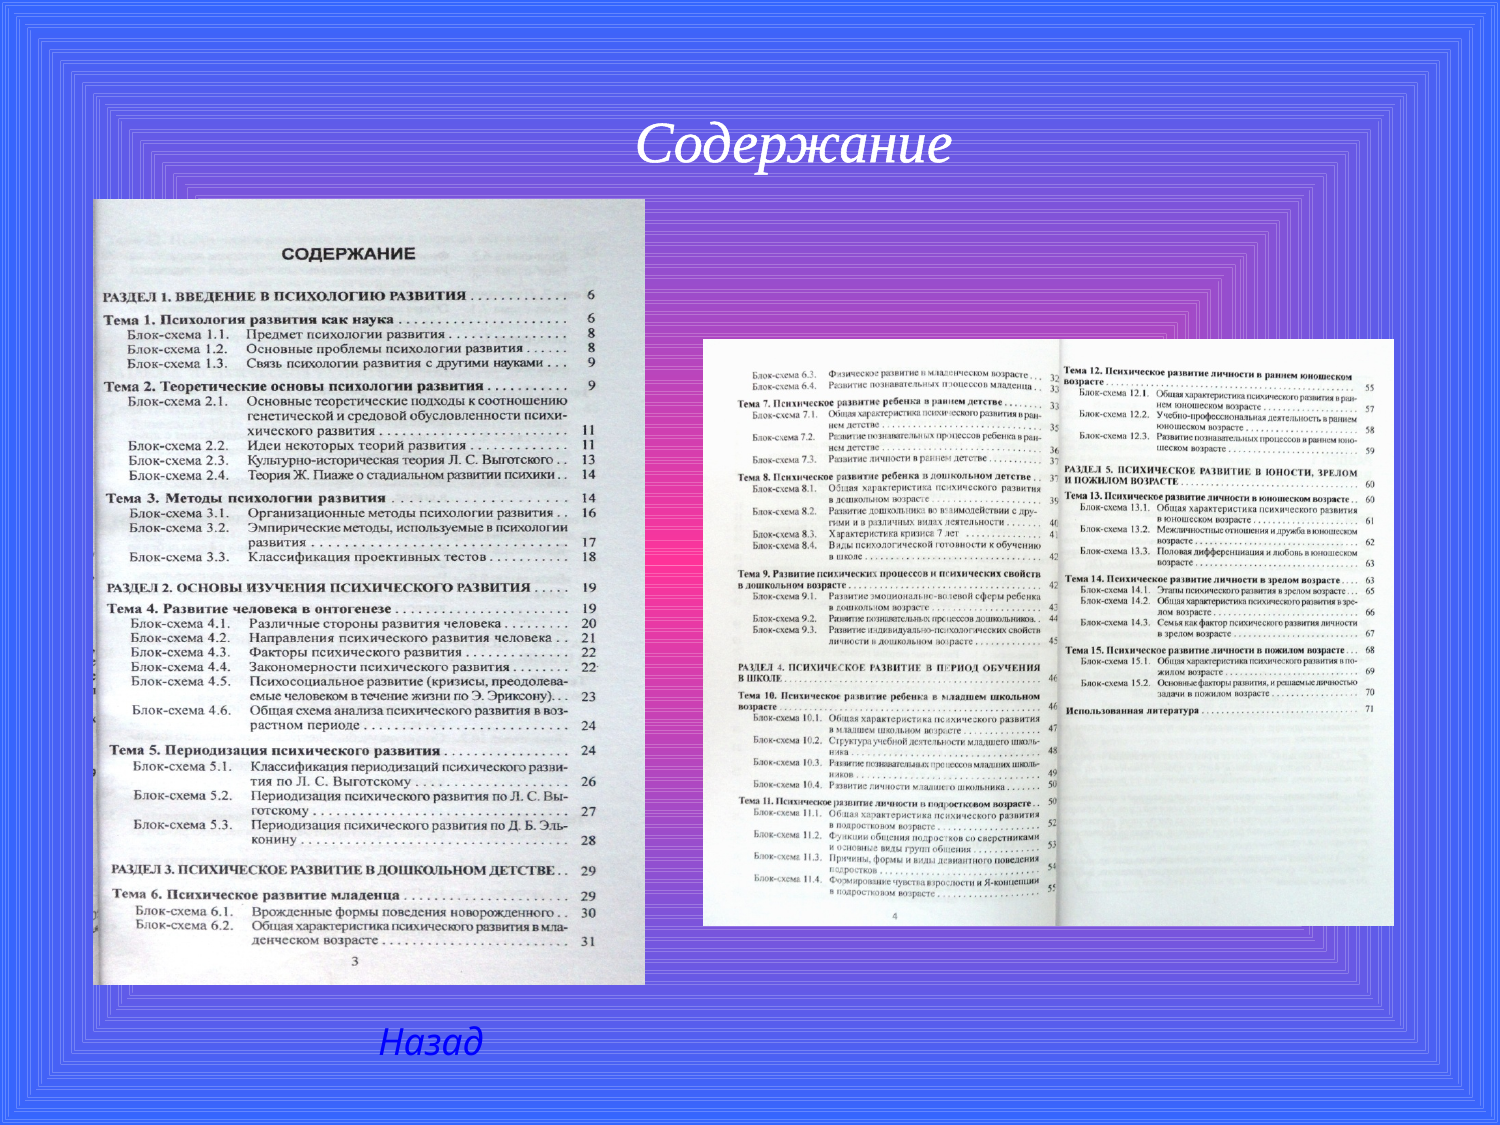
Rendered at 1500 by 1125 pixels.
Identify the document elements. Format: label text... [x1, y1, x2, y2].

text_box Назад [328, 1007, 535, 1080]
picture [702, 339, 1395, 926]
title Содержание [75, 45, 1425, 233]
picture [93, 198, 645, 985]
